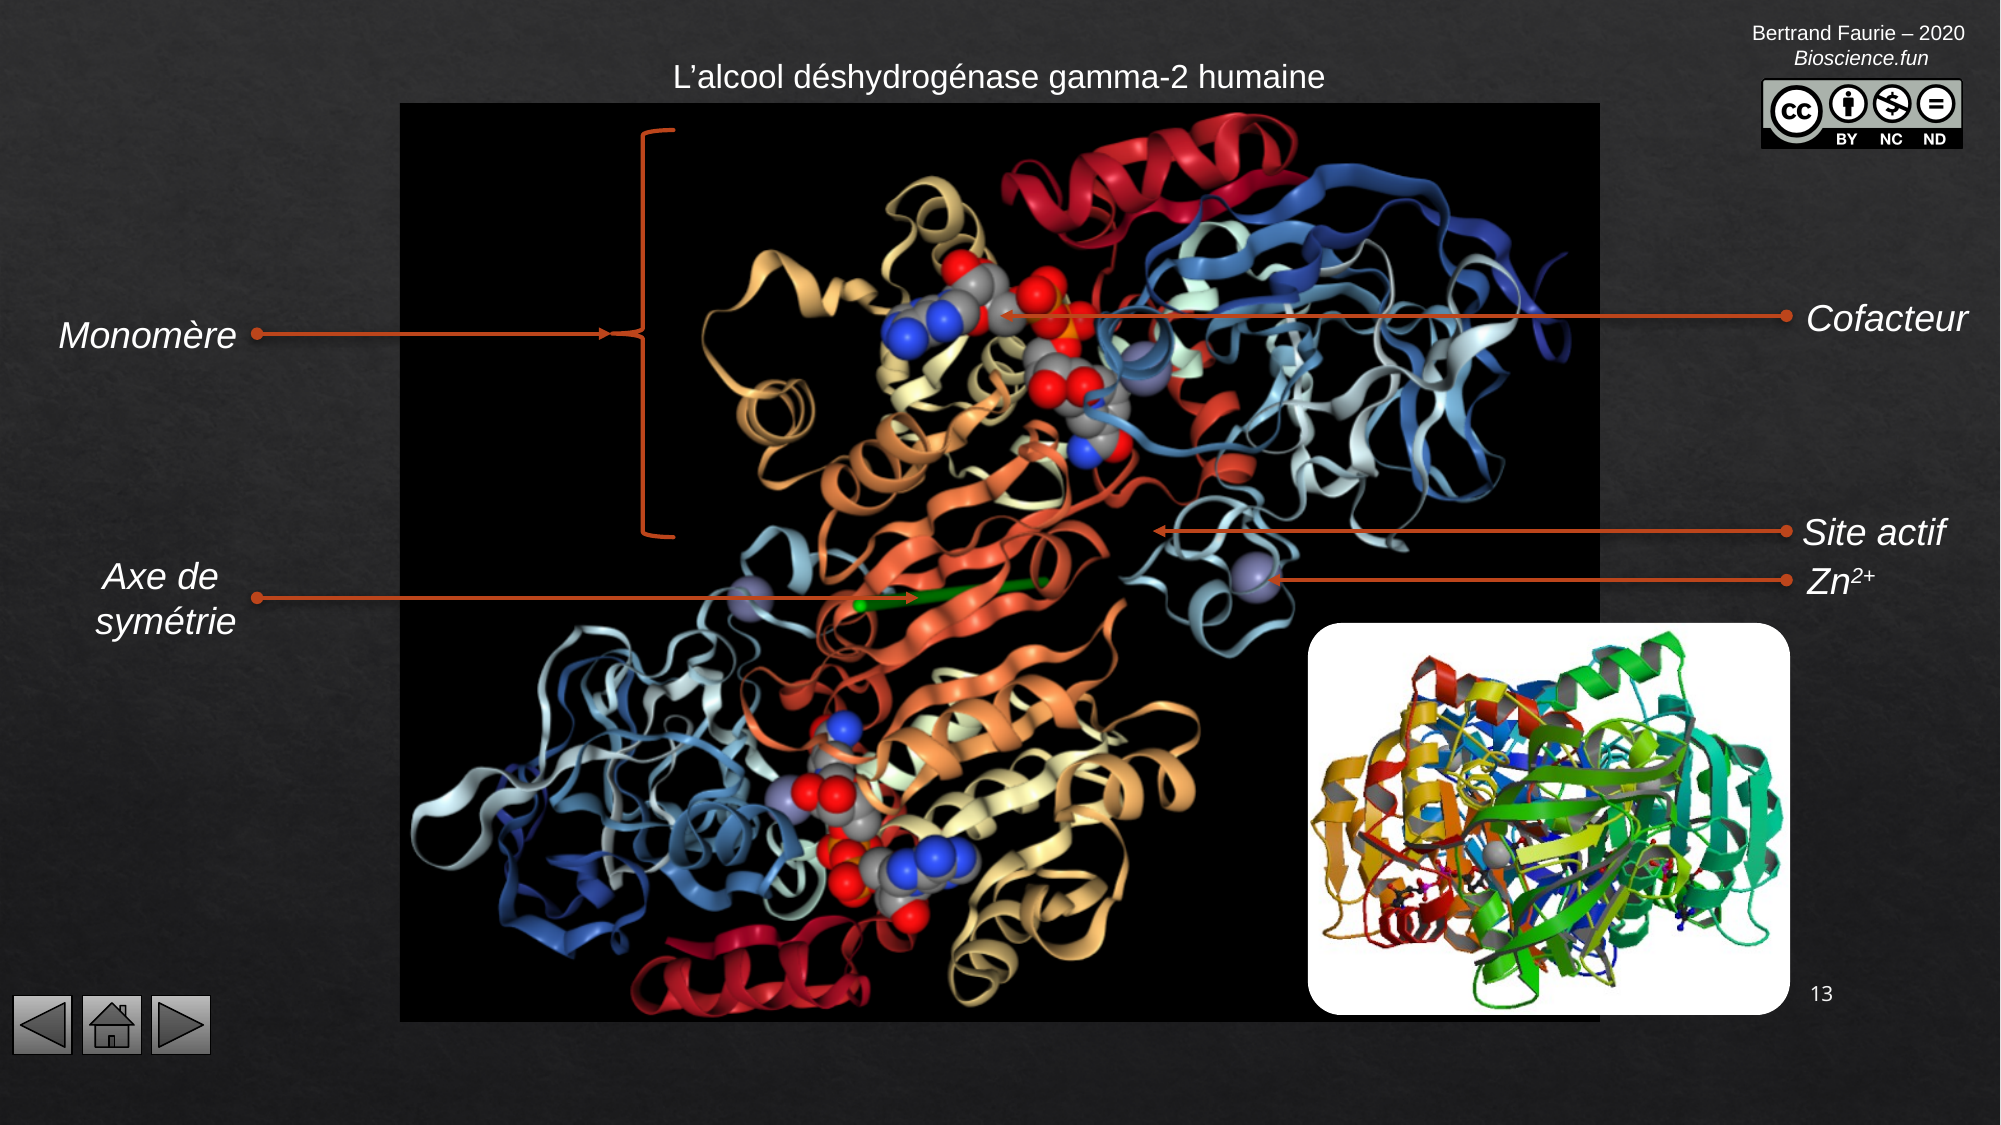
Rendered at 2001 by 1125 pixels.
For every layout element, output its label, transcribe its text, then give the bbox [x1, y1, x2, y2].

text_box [1735, 12, 1988, 149]
text_box [151, 995, 211, 1055]
text_box [12, 995, 73, 1055]
text_box Axe de symétrie [80, 544, 252, 650]
text_box Site actif [1787, 500, 1961, 561]
text_box [82, 995, 142, 1055]
picture [399, 103, 1791, 1022]
text_box Cofacteur [1791, 286, 1984, 347]
slide_number 13 [1793, 965, 1849, 1025]
text_box Monomère [43, 303, 253, 364]
text_box L’alcool déshydrogénase gamma-2 humaine [658, 48, 1342, 99]
text_box Zn2+ [1792, 561, 1891, 610]
